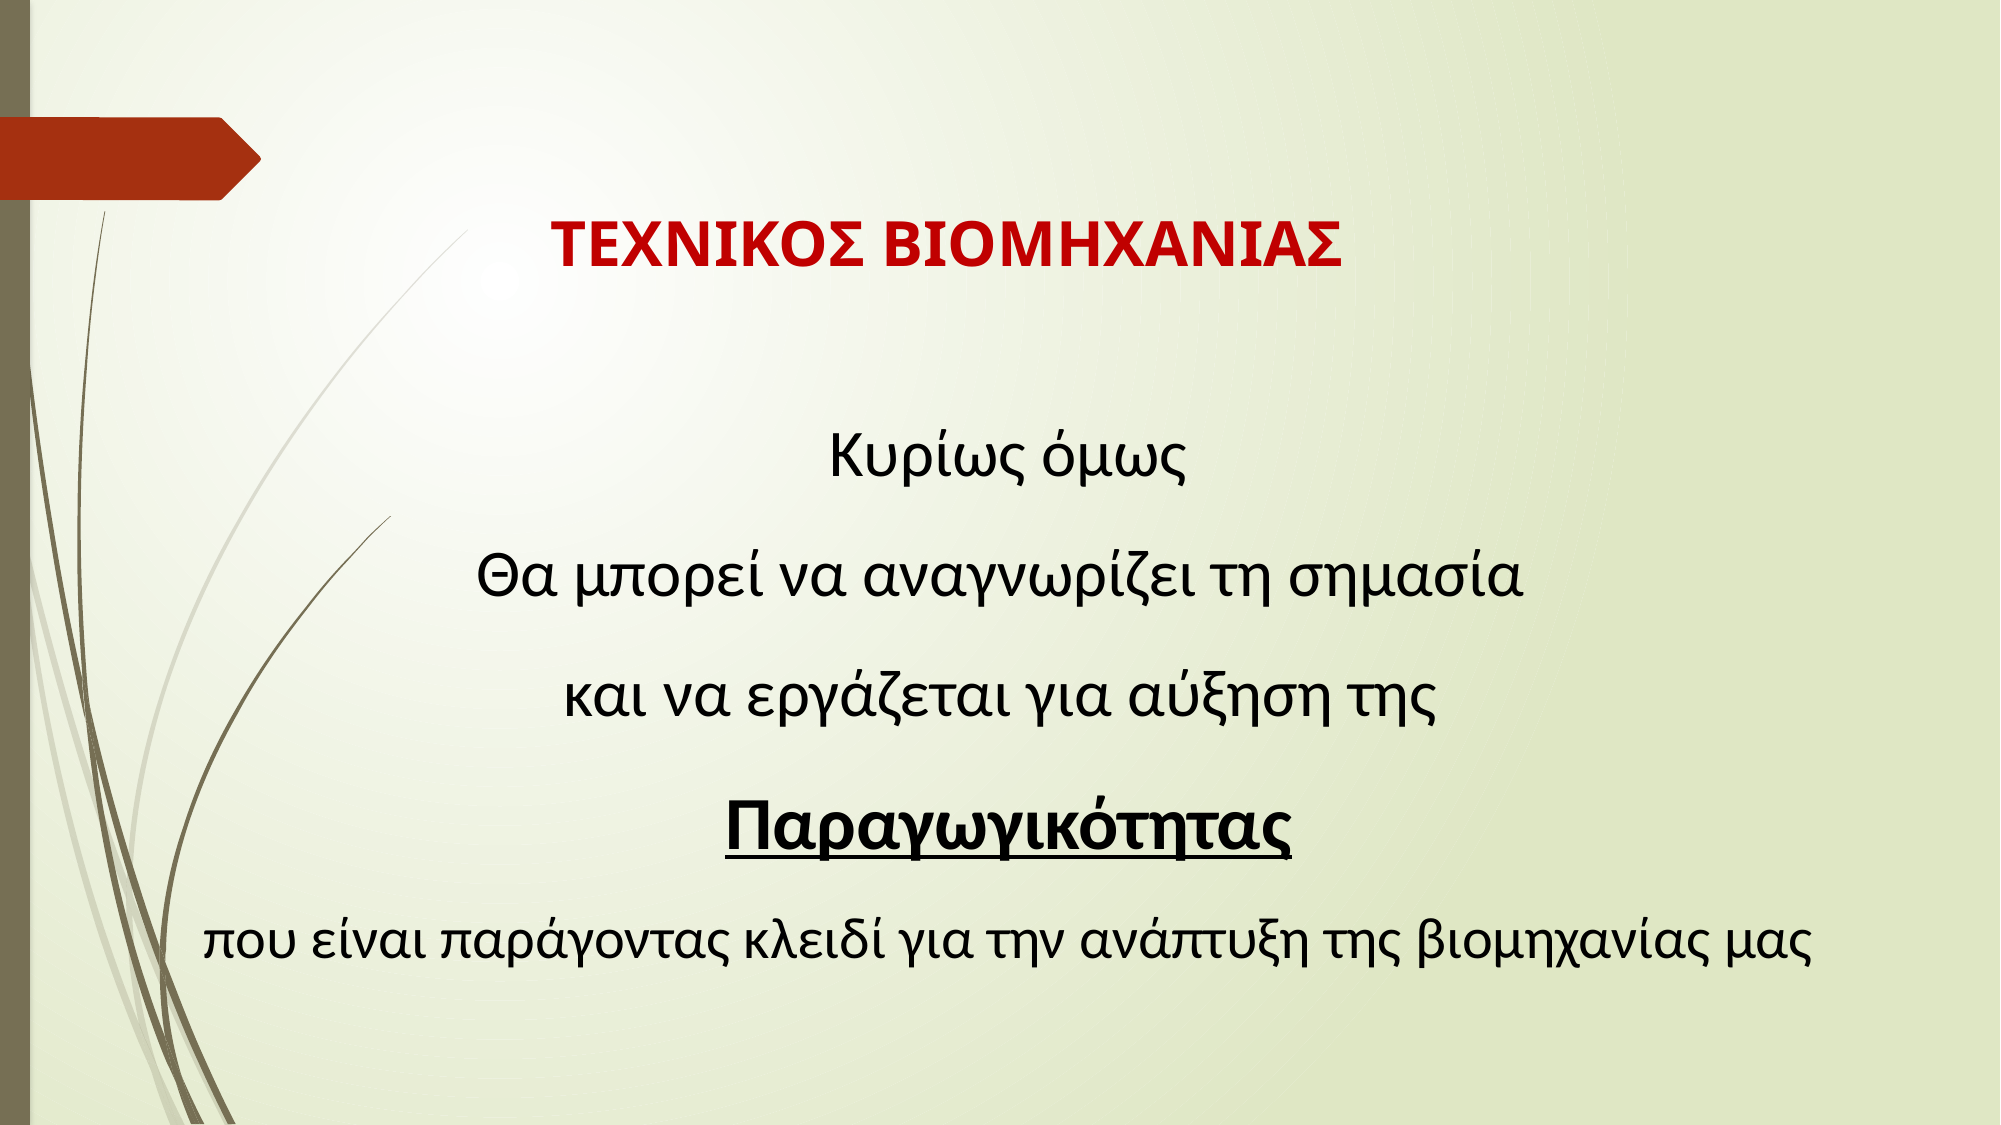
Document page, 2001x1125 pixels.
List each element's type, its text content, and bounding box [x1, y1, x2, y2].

text_box Κυρίως όμως Θα μπορεί να αναγνωρίζει τη σημασία και να εργάζεται για αύξηση της Παραγωγικότητας που είναι παράγοντας κλειδί για την ανάπτυξη της βιομηχανίας μας [157, 362, 1860, 1125]
text_box ΤΕΧΝΙΚΟΣ ΒΙΟΜΗΧΑΝΙΑΣ [178, 205, 1717, 334]
